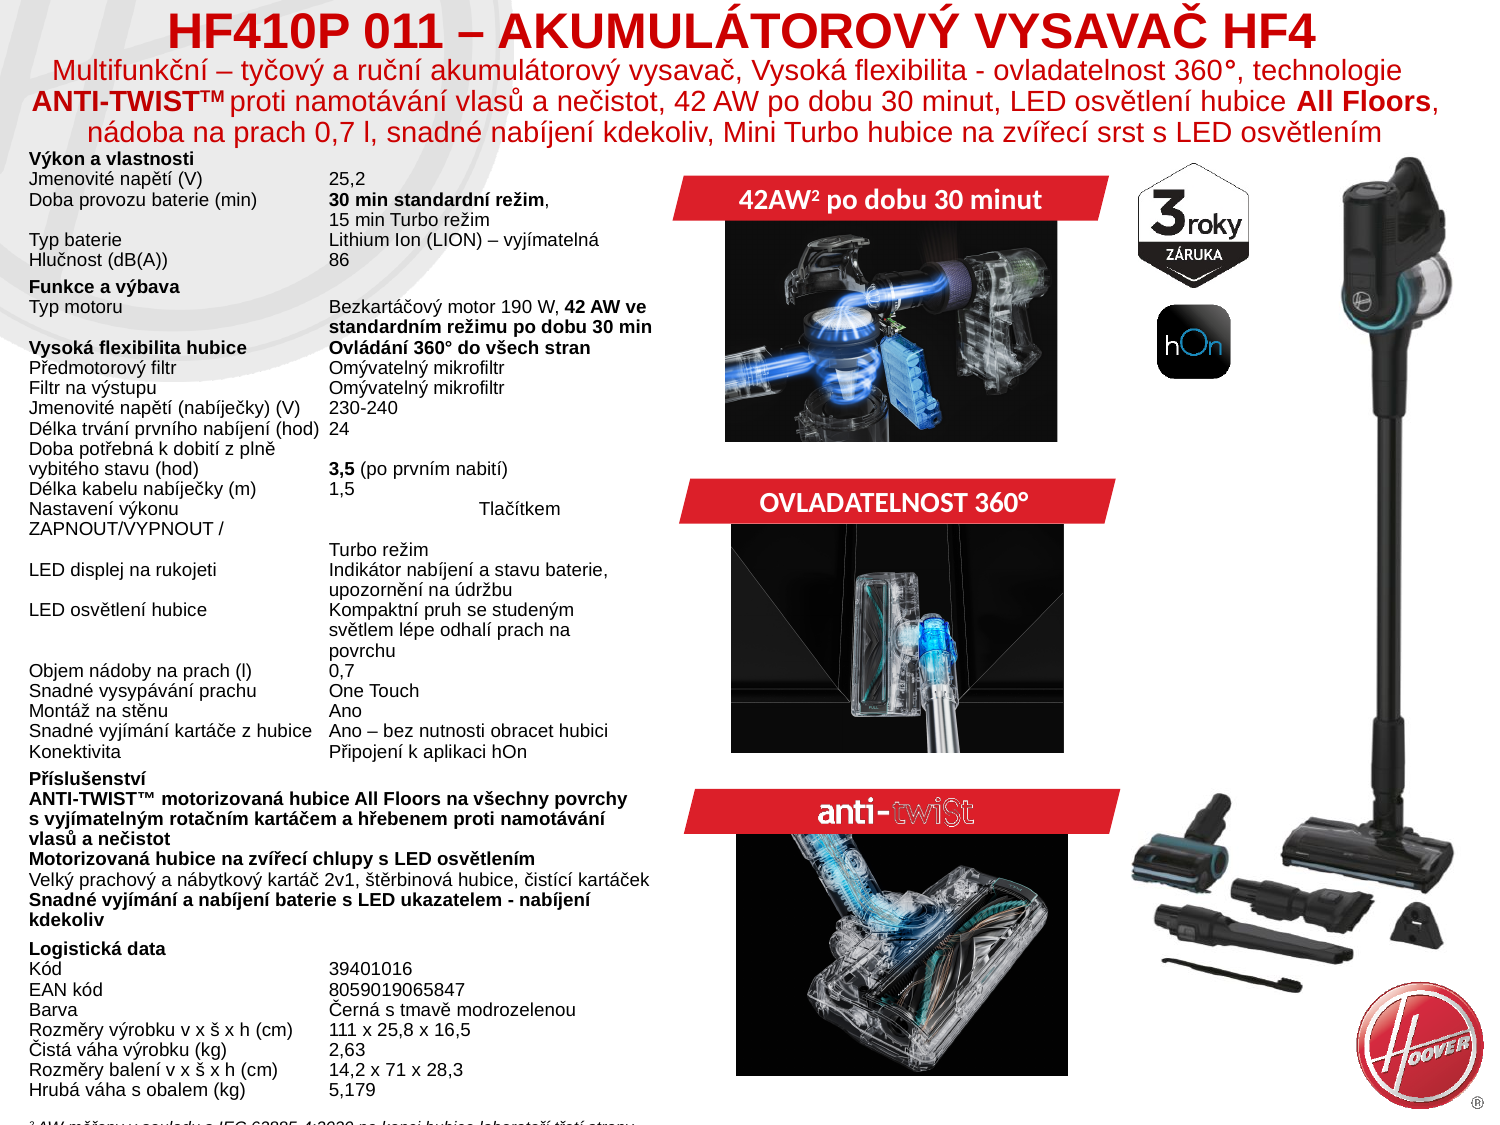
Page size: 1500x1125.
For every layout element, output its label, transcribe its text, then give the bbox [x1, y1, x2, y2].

title HF410p 011 – akumulátorový vysavač HF4 [72, 0, 1412, 69]
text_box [680, 479, 1115, 753]
picture [1124, 151, 1500, 1116]
list Výkon a vlastnosti Jmenovité napětí (V) 25,2 Doba provozu baterie (min) 30 min standardní režim, 15 min Turbo režim Typ baterie Lithium Ion (LION) – vyjímatelná Hlučnost (dB(A)) 86 Funkce a výbava Typ motoru Bezkartáčový motor 190 W, 42 AW ve standardním režimu po dobu 30 min Vysoká flexibilita hubice Ovládání 360° do všech stran Předmotorový filtr Omývatelný mikrofiltr Filtr na výstupu Omývatelný mikrofiltr Jmenovité napětí (nabíječky) (V) 230-240 Délka trvání prvního nabíjení (hod) 24 Doba potřebná k dobití z plně vybitého stavu (hod) 3,5 (po prvním nabití) Délka kabelu nabíječky (m) 1,5 Nastavení výkonu Tlačítkem ZAPNOUT/VYPNOUT / Turbo režim LED displej na rukojeti Indikátor nabíjení a stavu baterie, upozornění na údržbu LED osvětlení hubice Kompaktní pruh se studeným světlem lépe odhalí prach na povrchu Objem nádoby na prach (l) 0,7 Snadné vysypávání prachu One Touch Montáž na stěnu Ano Snadné vyjímání kartáče z hubice Ano – bez nutnosti obracet hubici Konektivita Připojení k aplikaci hOn Příslušenství ANTI-TWIST™ motorizovaná hubice All Floors na všechny povrchy s vyjímatelným rotačním kartáčem a hřebenem proti namotávání vlasů a nečistot Motorizovaná hubice na zvířecí chlupy s LED osvětlením Velký prachový a nábytkový kartáč 2v1, štěrbinová hubice, čistící kartáček Snadné vyjímání a nabíjení baterie s LED ukazatelem - nabíjení kdekoliv Logistická data Kód 39401016 EAN kód 8059019065847 Barva Černá s tmavě modrozelenou Rozměry výrobku v x š x h (cm) 111 x 25,8 x 16,5 Čistá váha výrobku (kg) 2,63 Rozměry balení v x š x h (cm) 14,2 x 71 x 28,3 Hrubá váha s obalem (kg) 5,179 2 AW měřeny v souladu s IEC 62885-4:2020 na konci hubice laboratoří třetí strany. [13, 142, 668, 1125]
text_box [673, 176, 1108, 443]
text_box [685, 789, 1120, 1077]
list Multifunkční – tyčový a ruční akumulátorový vysavač, Vysoká flexibilita - ovladatelnost 360°, technologie ANTI-TWISTTM proti namotávání vlasů a nečistot, 42 AW po dobu 30 minut, LED osvětlení hubice All Floors, nádoba na prach 0,7 l, snadné nabíjení kdekoliv, Mini Turbo hubice na zvířecí srst s LED osvětlením [7, 89, 1465, 157]
